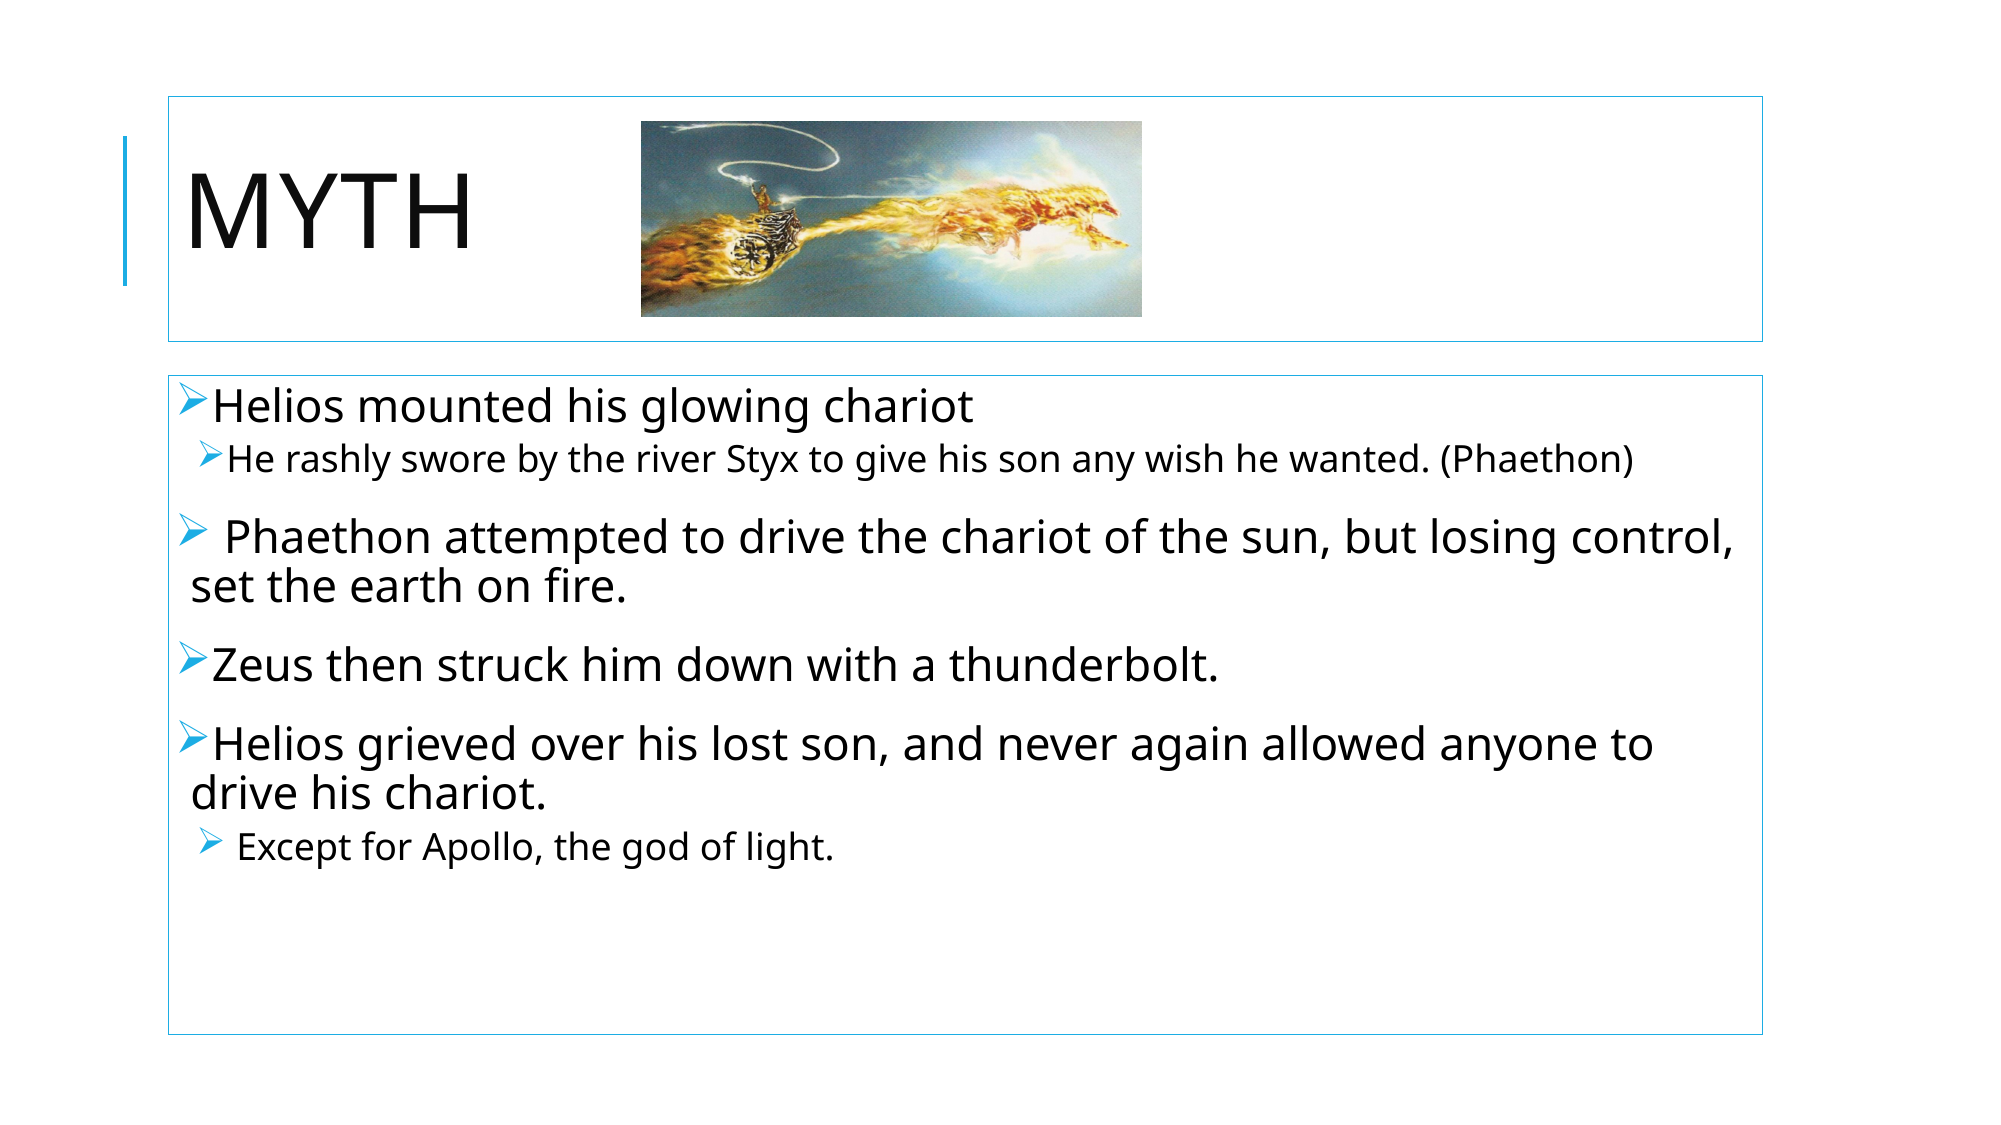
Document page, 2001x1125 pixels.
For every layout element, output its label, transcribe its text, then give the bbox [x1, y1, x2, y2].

picture [641, 121, 1142, 317]
list Helios mounted his glowing chariot He rashly swore by the river Styx to give his son any wish he wanted. (Phaethon) Phaethon attempted to drive the chariot of the sun, but losing control, set the earth on fire. Zeus then struck him down with a thunderbolt. Helios grieved over his lost son, and never again allowed anyone to drive his chariot. Except for Apollo, the god of light. [168, 375, 1763, 1035]
title MYTH [168, 96, 1763, 342]
